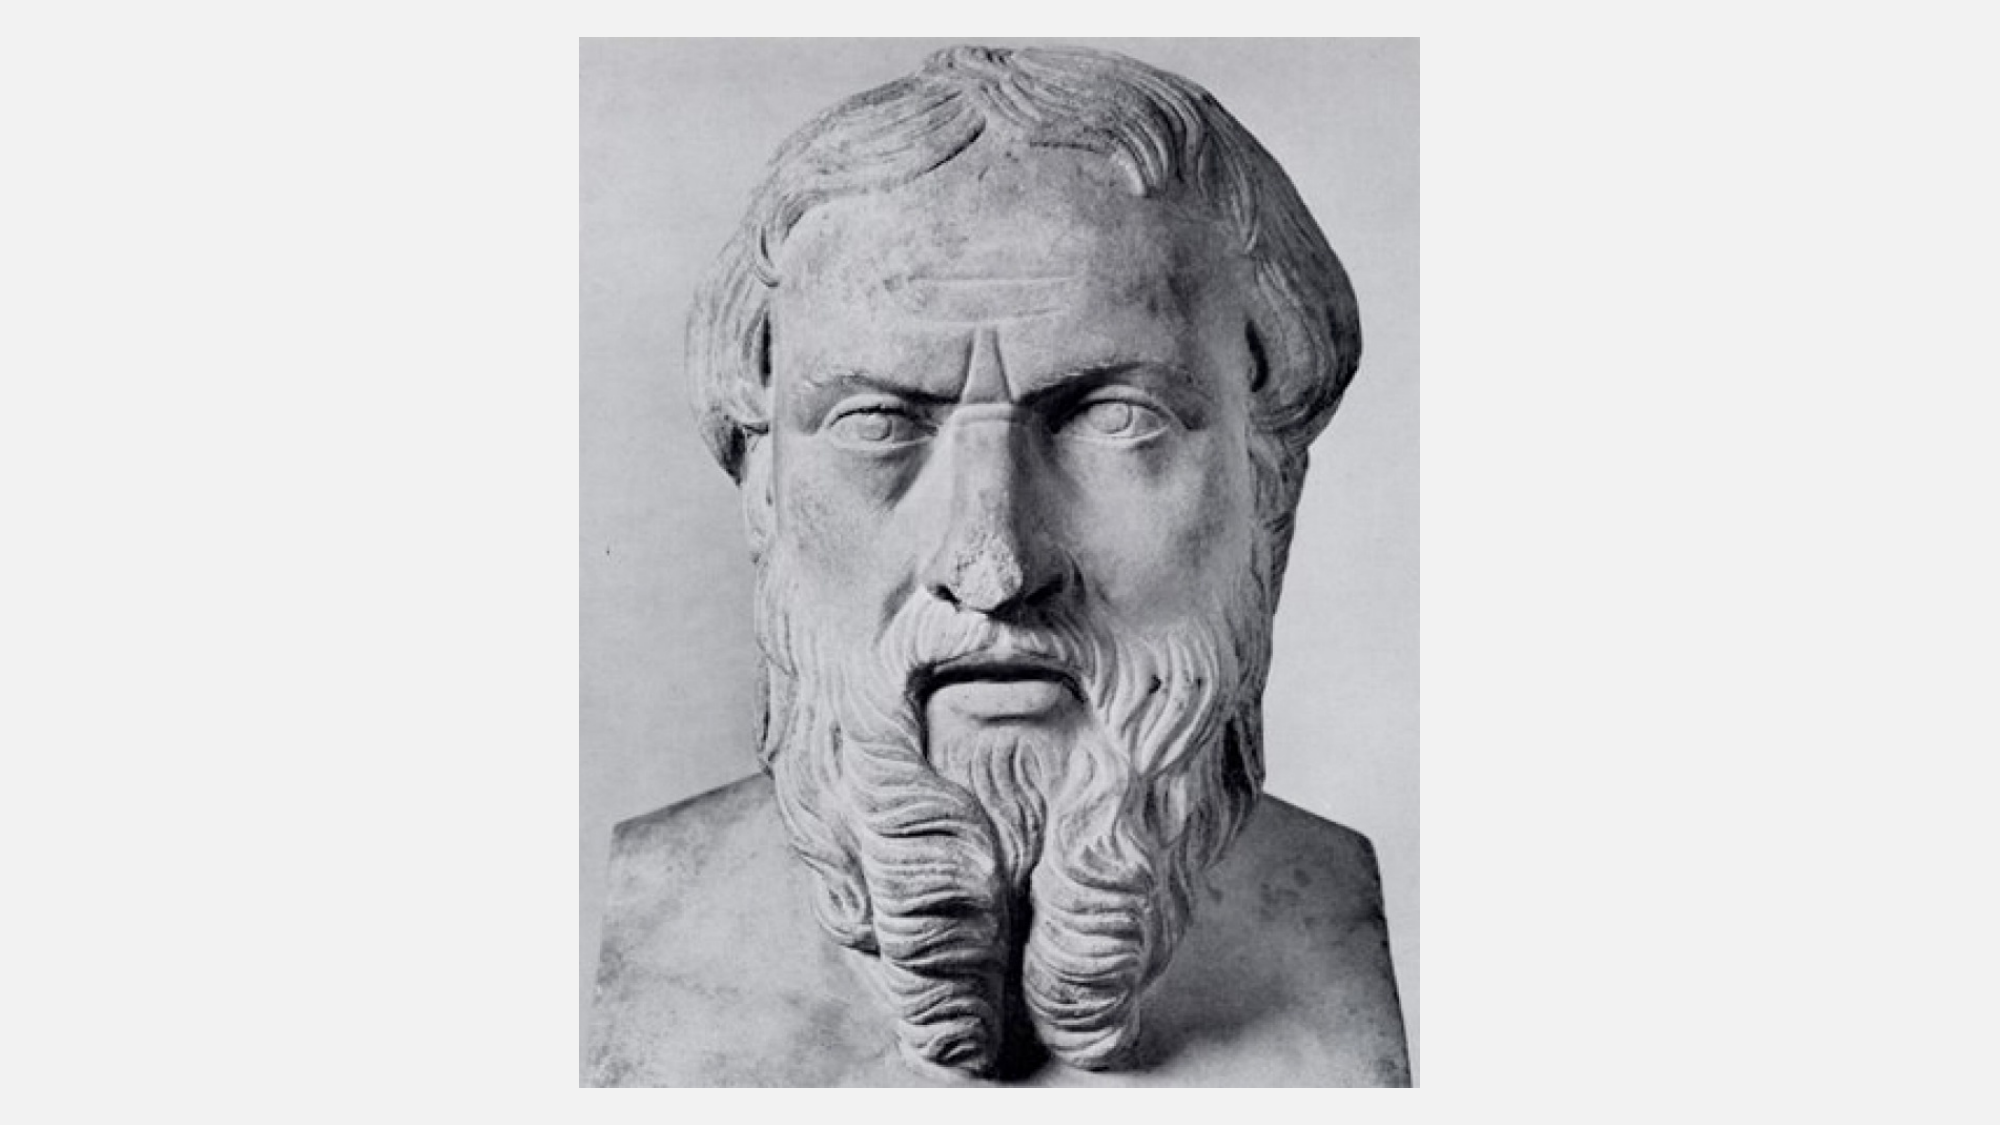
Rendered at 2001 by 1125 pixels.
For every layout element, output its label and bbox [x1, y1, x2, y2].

picture [579, 37, 1420, 1088]
